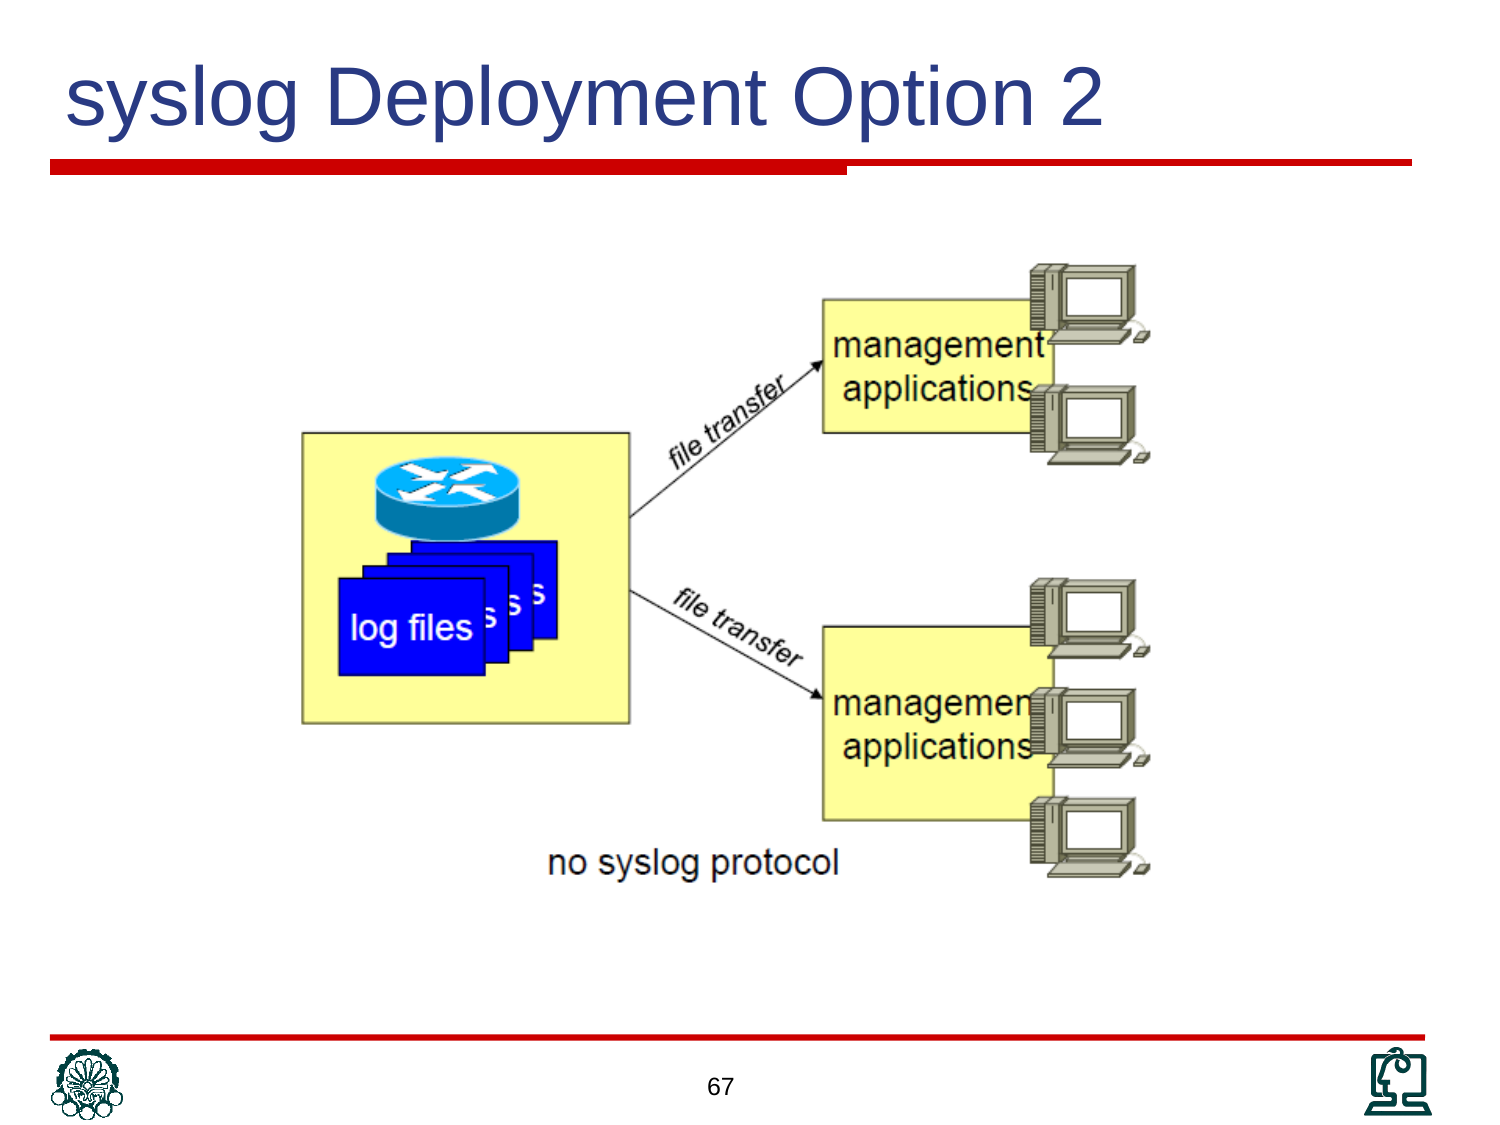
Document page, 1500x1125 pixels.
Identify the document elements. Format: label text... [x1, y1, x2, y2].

picture [50, 1047, 125, 1122]
picture [1362, 1045, 1438, 1119]
picture [274, 244, 1160, 901]
title syslog Deployment Option 2 [49, 24, 1438, 151]
slide_number 67 [649, 1062, 751, 1103]
